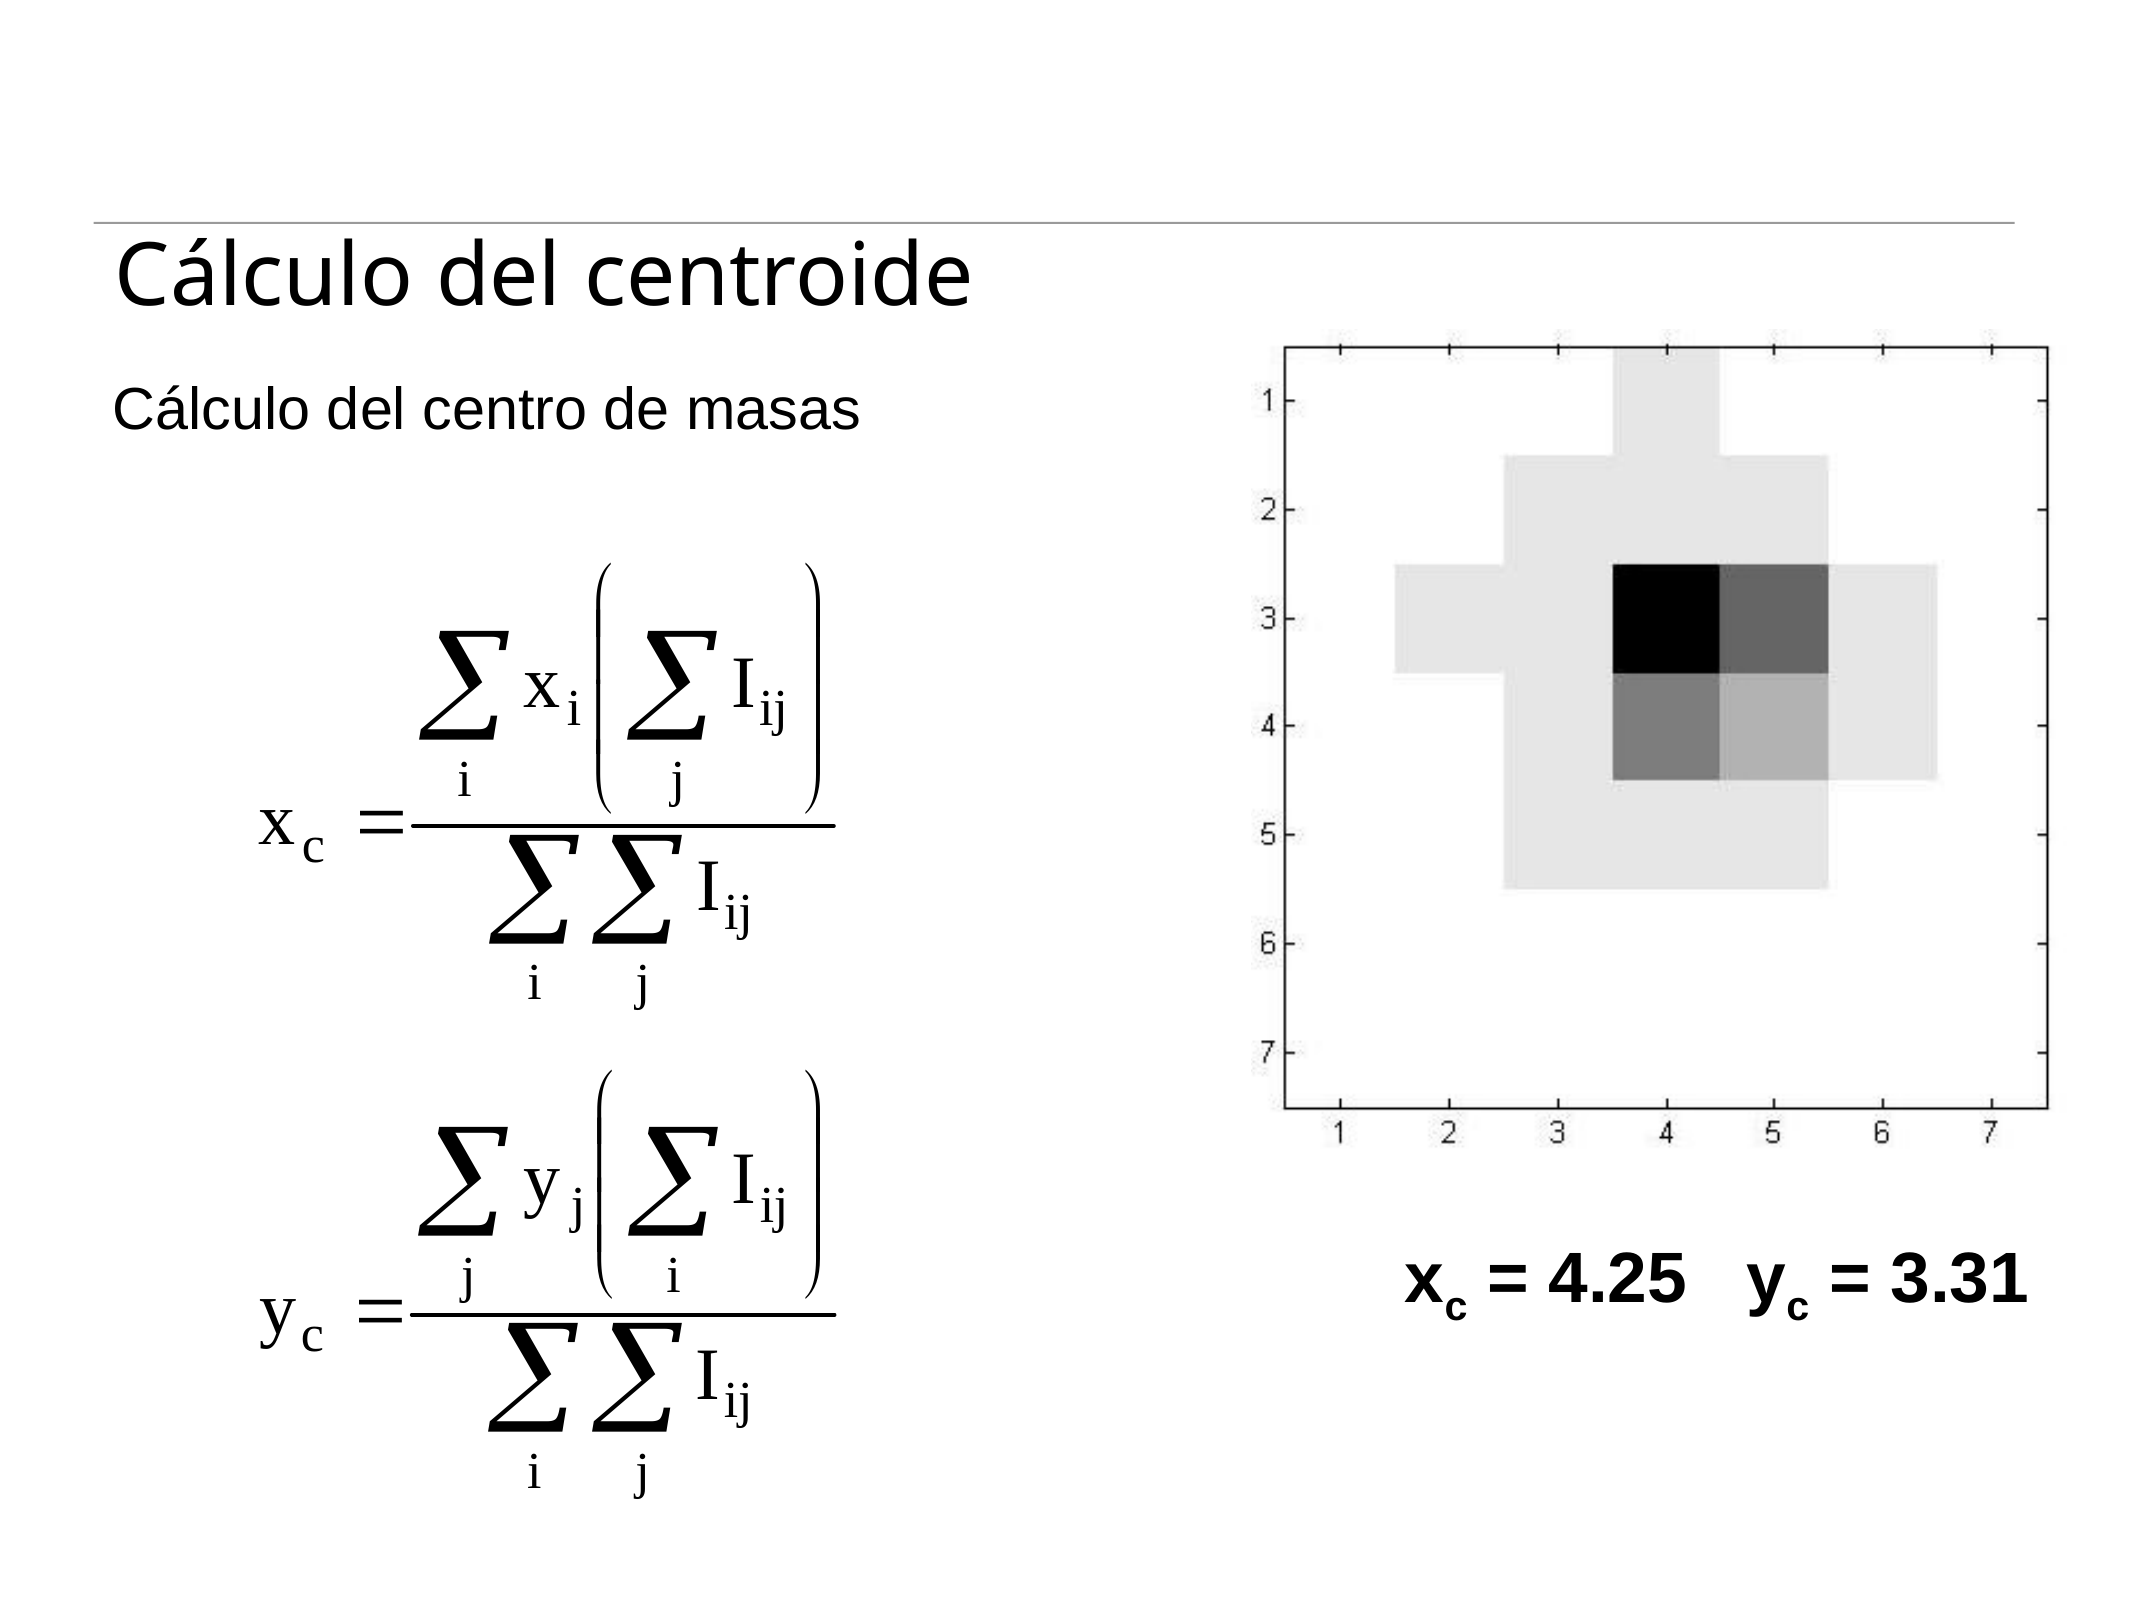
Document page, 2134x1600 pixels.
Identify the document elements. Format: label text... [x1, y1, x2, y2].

text_box Cálculo del centro de masas [97, 363, 877, 450]
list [242, 1051, 852, 1519]
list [242, 547, 852, 1030]
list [1251, 329, 2068, 1157]
title Cálculo del centroide [106, 64, 2028, 332]
text_box xc = 4.25 yc = 3.31 [1389, 1224, 2045, 1337]
